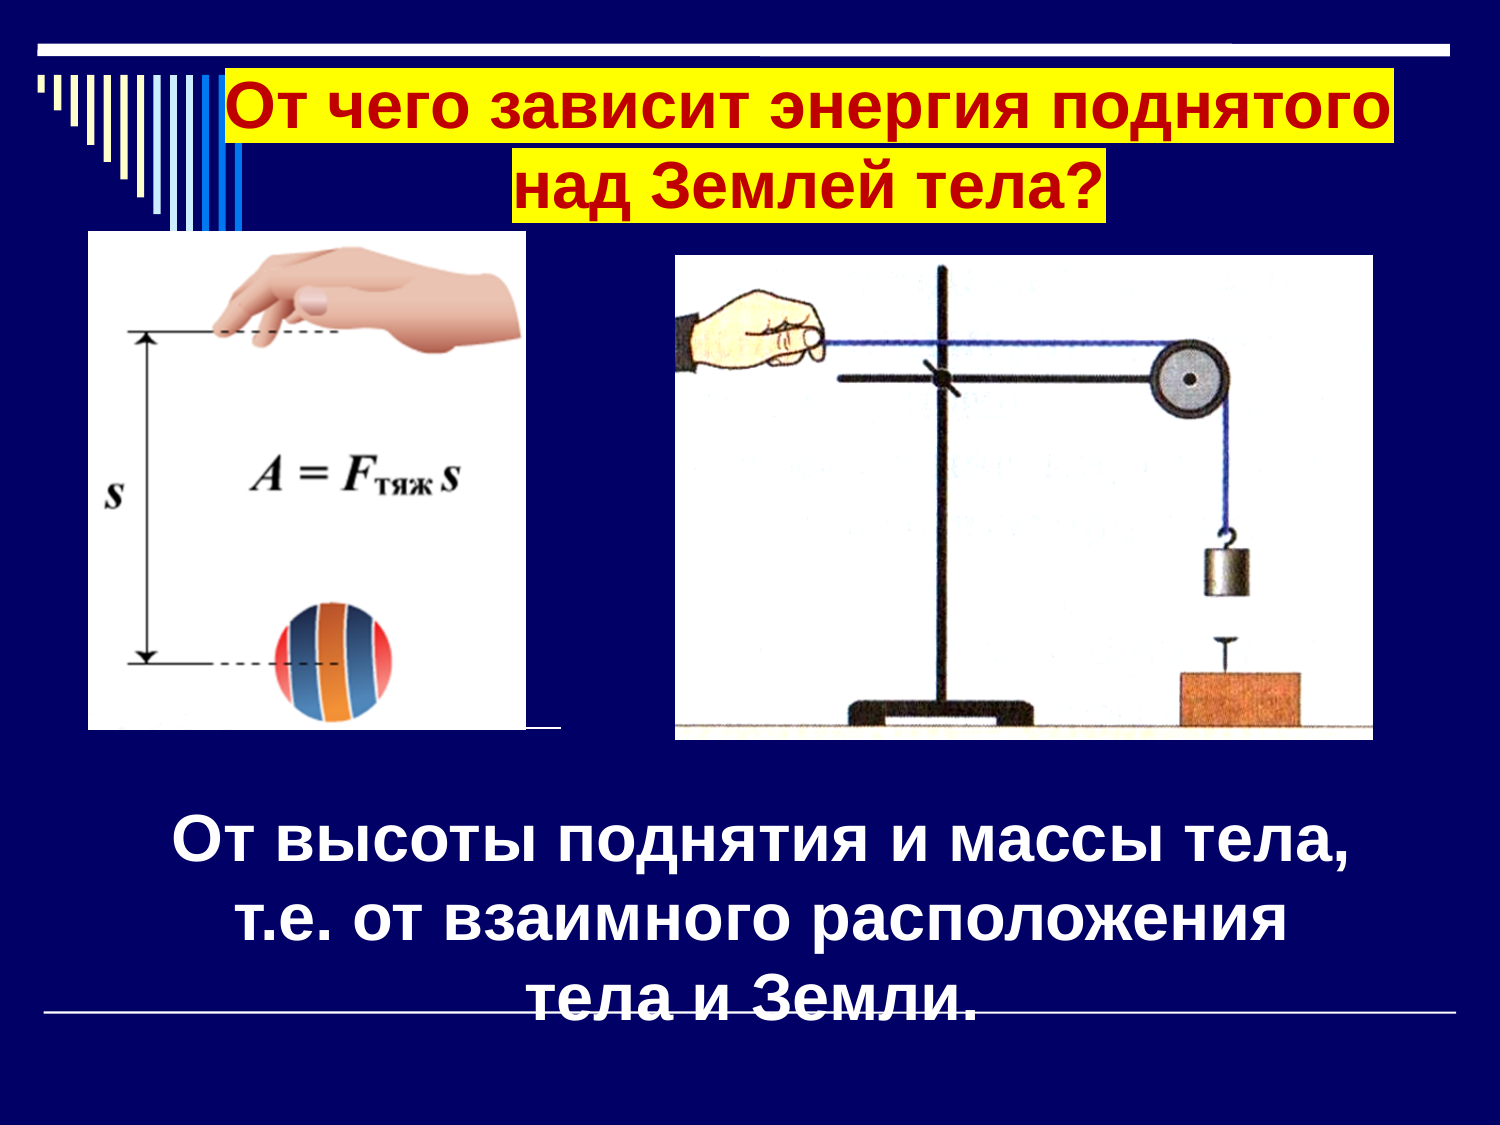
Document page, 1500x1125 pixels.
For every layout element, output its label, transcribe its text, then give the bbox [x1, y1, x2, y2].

text_box От чего зависит энергия поднятого над Землей тела? [147, 54, 1471, 230]
picture [675, 255, 1373, 740]
text_box От высоты поднятия и массы тела, т.е. от взаимного расположения тела и Земли. [64, 786, 1459, 1042]
picture [88, 231, 526, 730]
